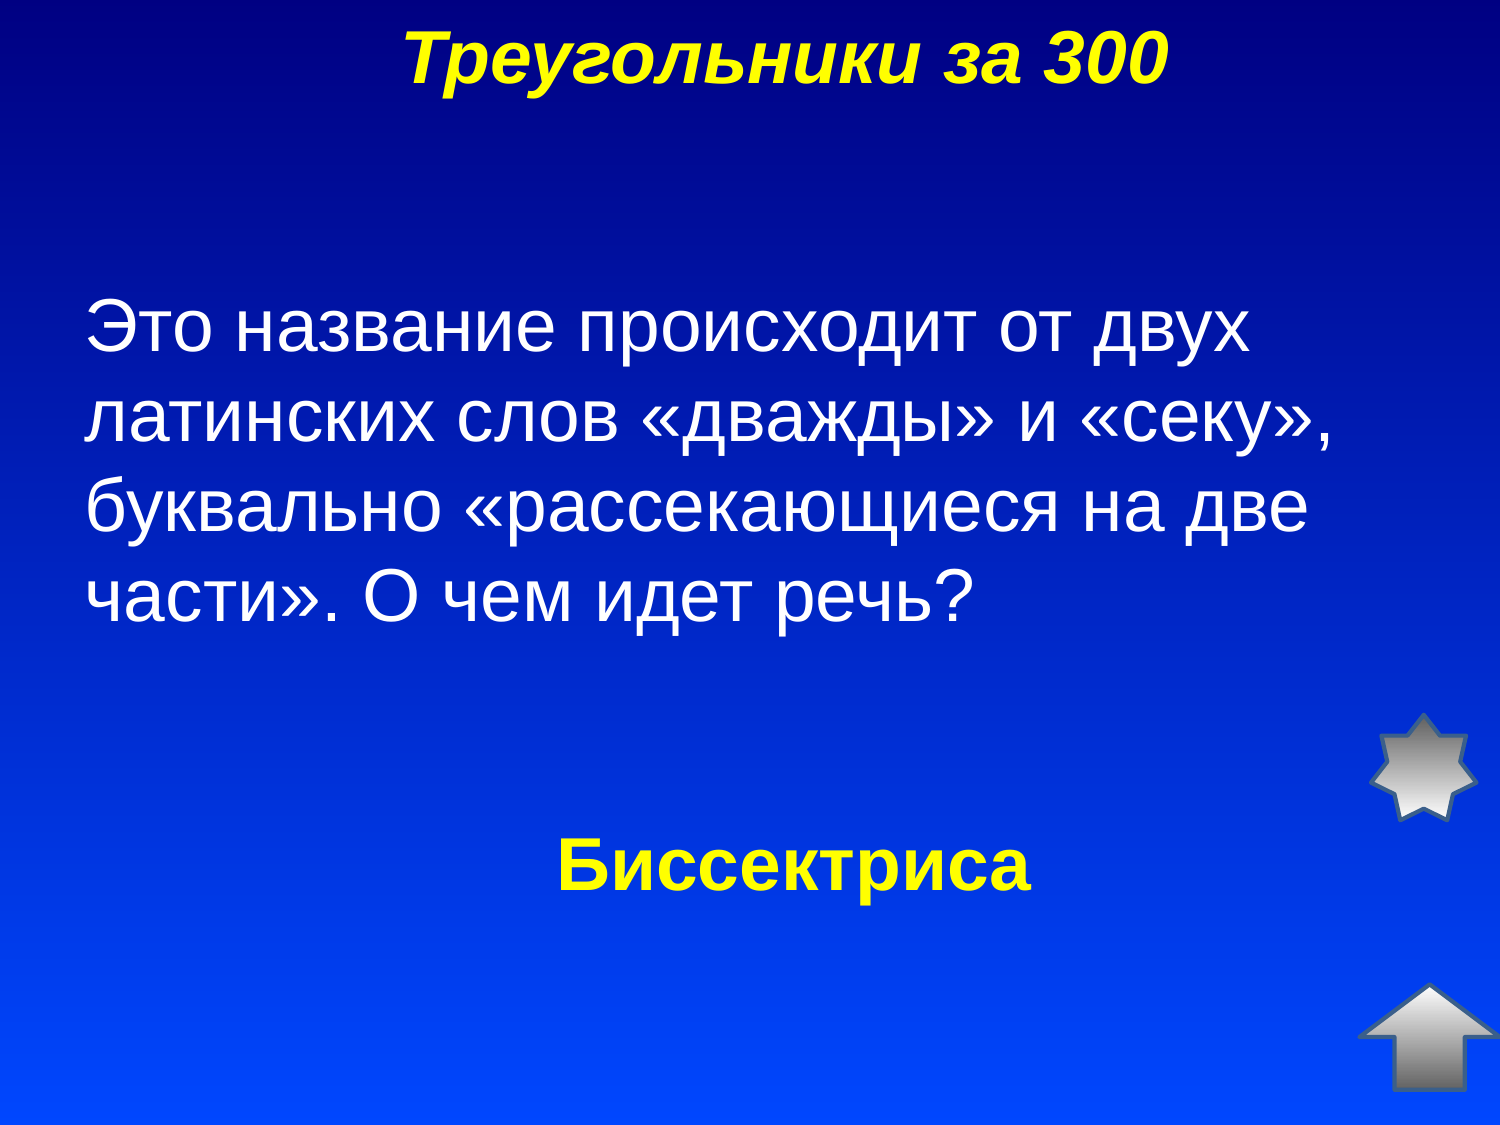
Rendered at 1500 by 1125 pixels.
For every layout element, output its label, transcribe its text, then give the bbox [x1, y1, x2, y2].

text_box Это название происходит от двух латинских слов «дважды» и «секу», буквально «рассекающиеся на две части». О чем идет речь? [70, 269, 1442, 645]
text_box Биссектриса [541, 808, 1047, 914]
text_box Треугольники за 300 [175, 1, 1395, 106]
text_box [1368, 712, 1479, 823]
text_box [1357, 982, 1500, 1092]
